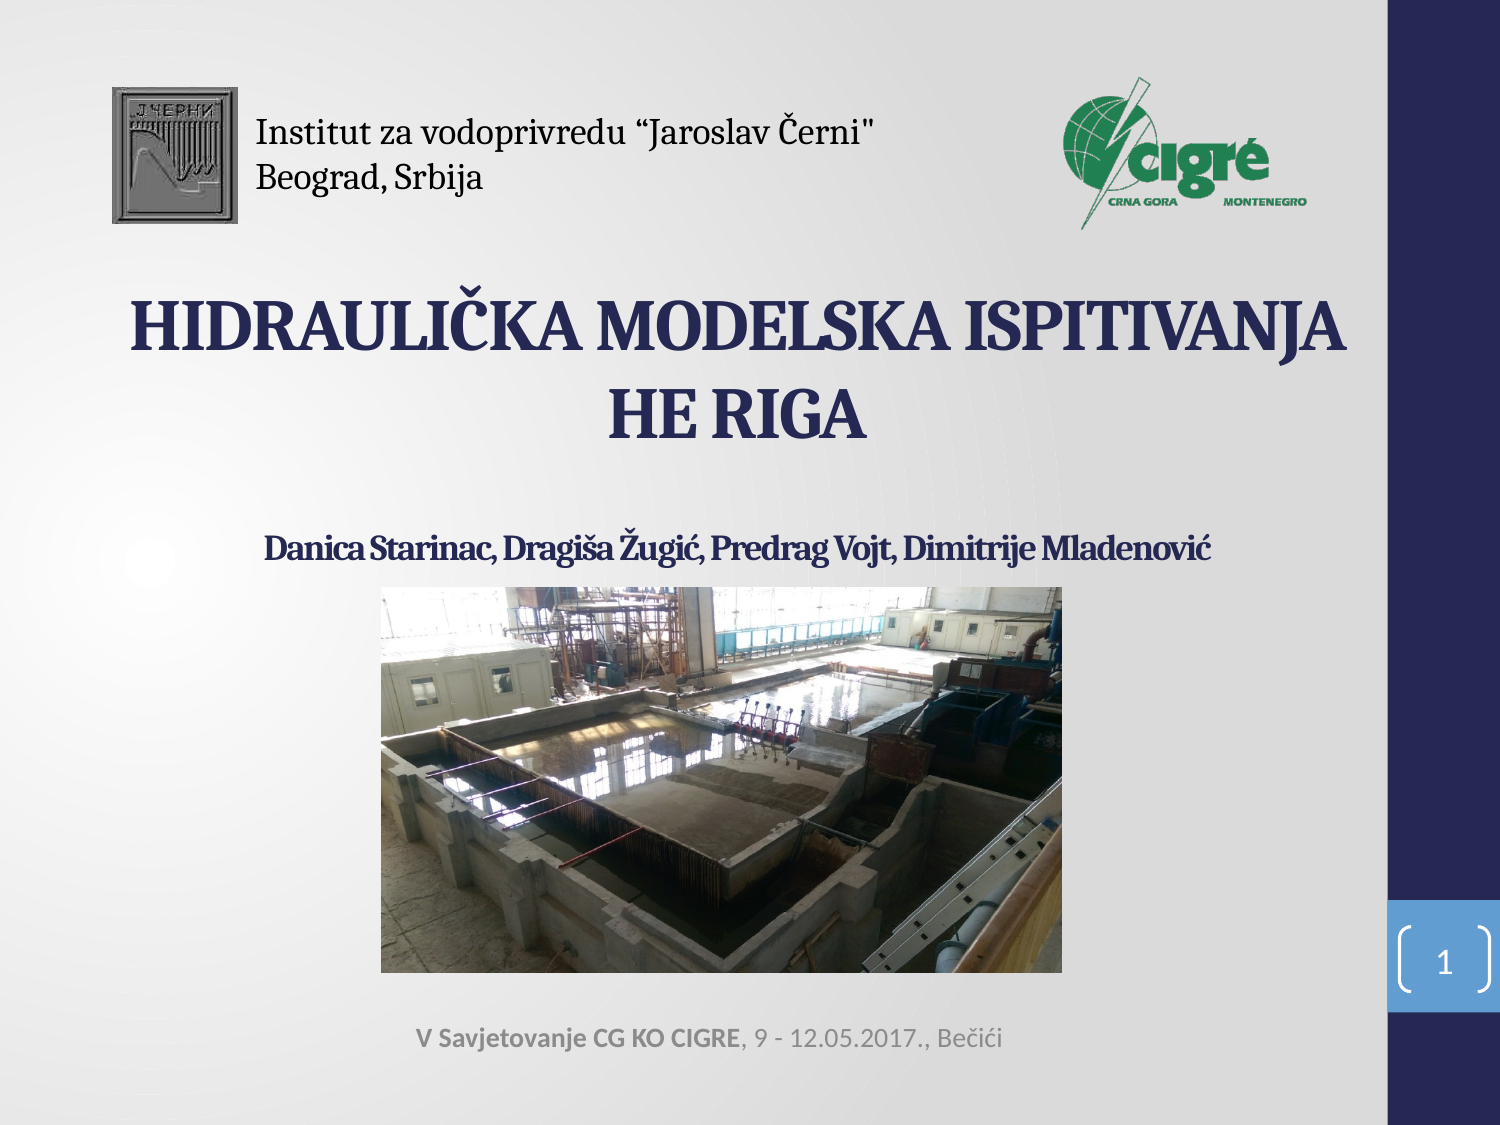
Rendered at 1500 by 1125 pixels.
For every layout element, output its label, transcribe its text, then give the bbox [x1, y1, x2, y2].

subtitle V Savjetovanje CG KO CIGRE, 9 - 12.05.2017., Bečići [387, 1012, 1031, 1088]
picture [1061, 73, 1311, 232]
title HIDRAULIČKA MODELSKA ISPITIVANJA HE RIGA Danica Starinac, Dragiša Žugić, Predrag Vojt, Dimitrije Mladenović [112, 267, 1363, 575]
picture [380, 586, 1063, 973]
text_box Institut za vodoprivredu “Jaroslav Černi" Beograd, Srbija [249, 99, 1029, 205]
slide_number 1 [1397, 925, 1492, 994]
picture [111, 86, 238, 225]
